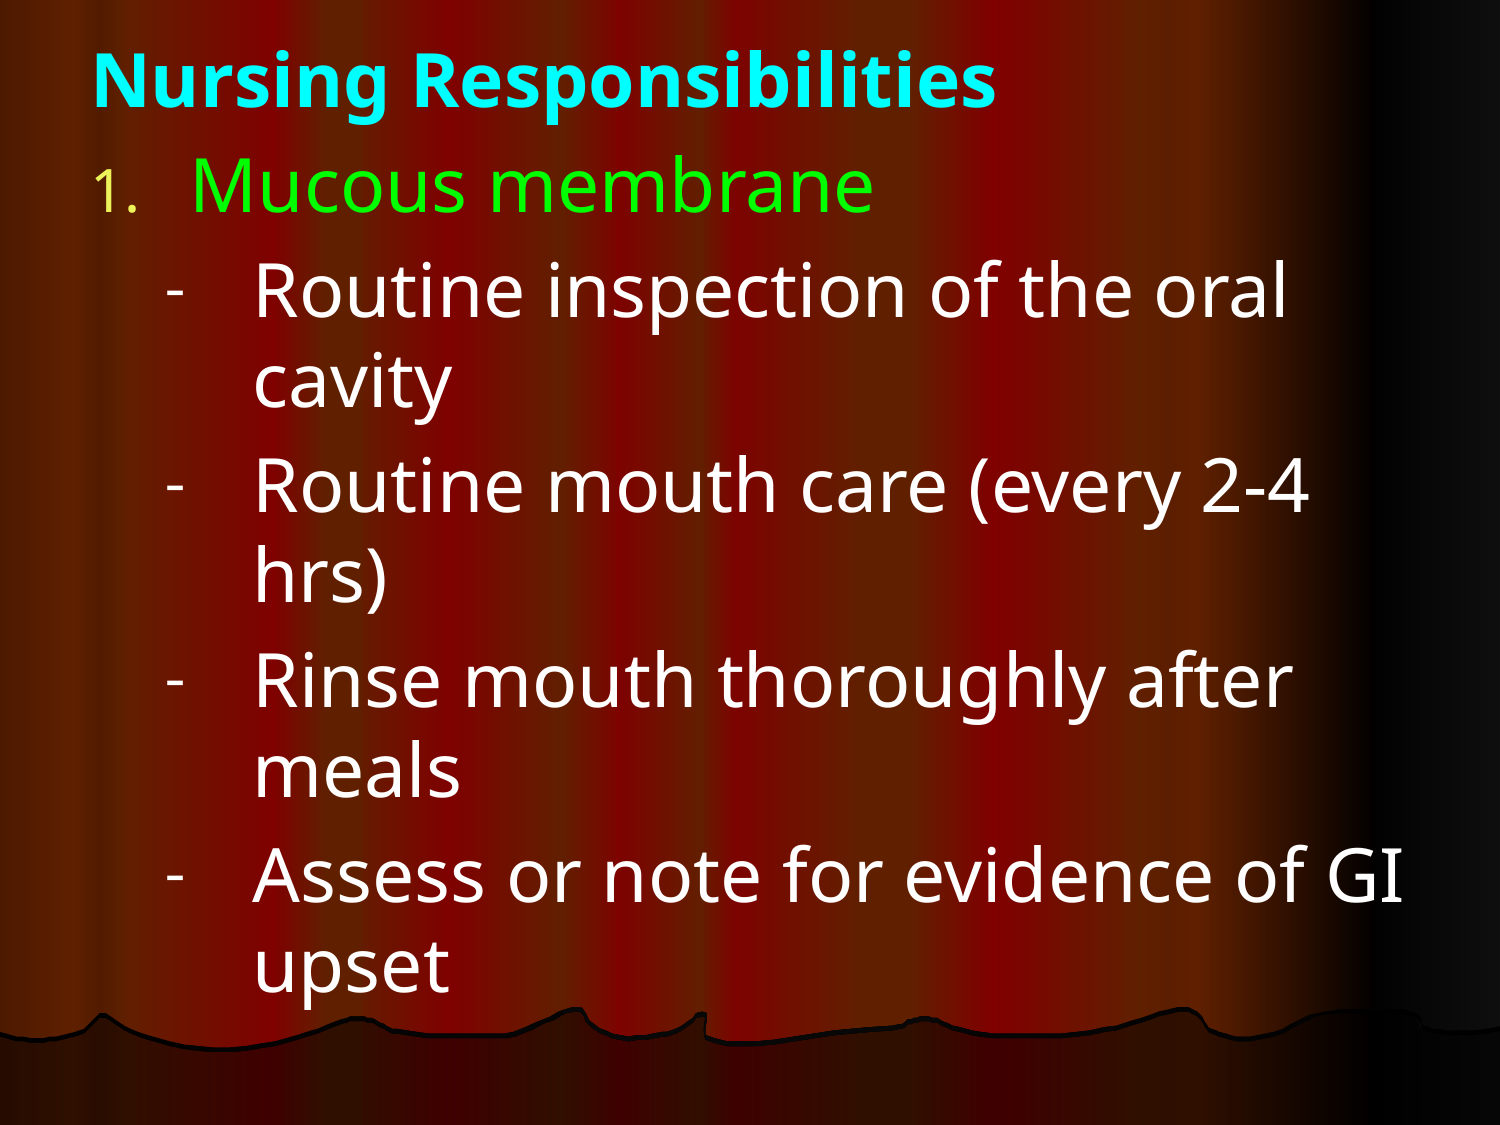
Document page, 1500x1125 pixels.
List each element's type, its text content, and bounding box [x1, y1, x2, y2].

list Nursing Responsibilities Mucous membrane Routine inspection of the oral cavity Routine mouth care (every 2-4 hrs) Rinse mouth thoroughly after meals Assess or note for evidence of GI upset [74, 24, 1426, 1113]
